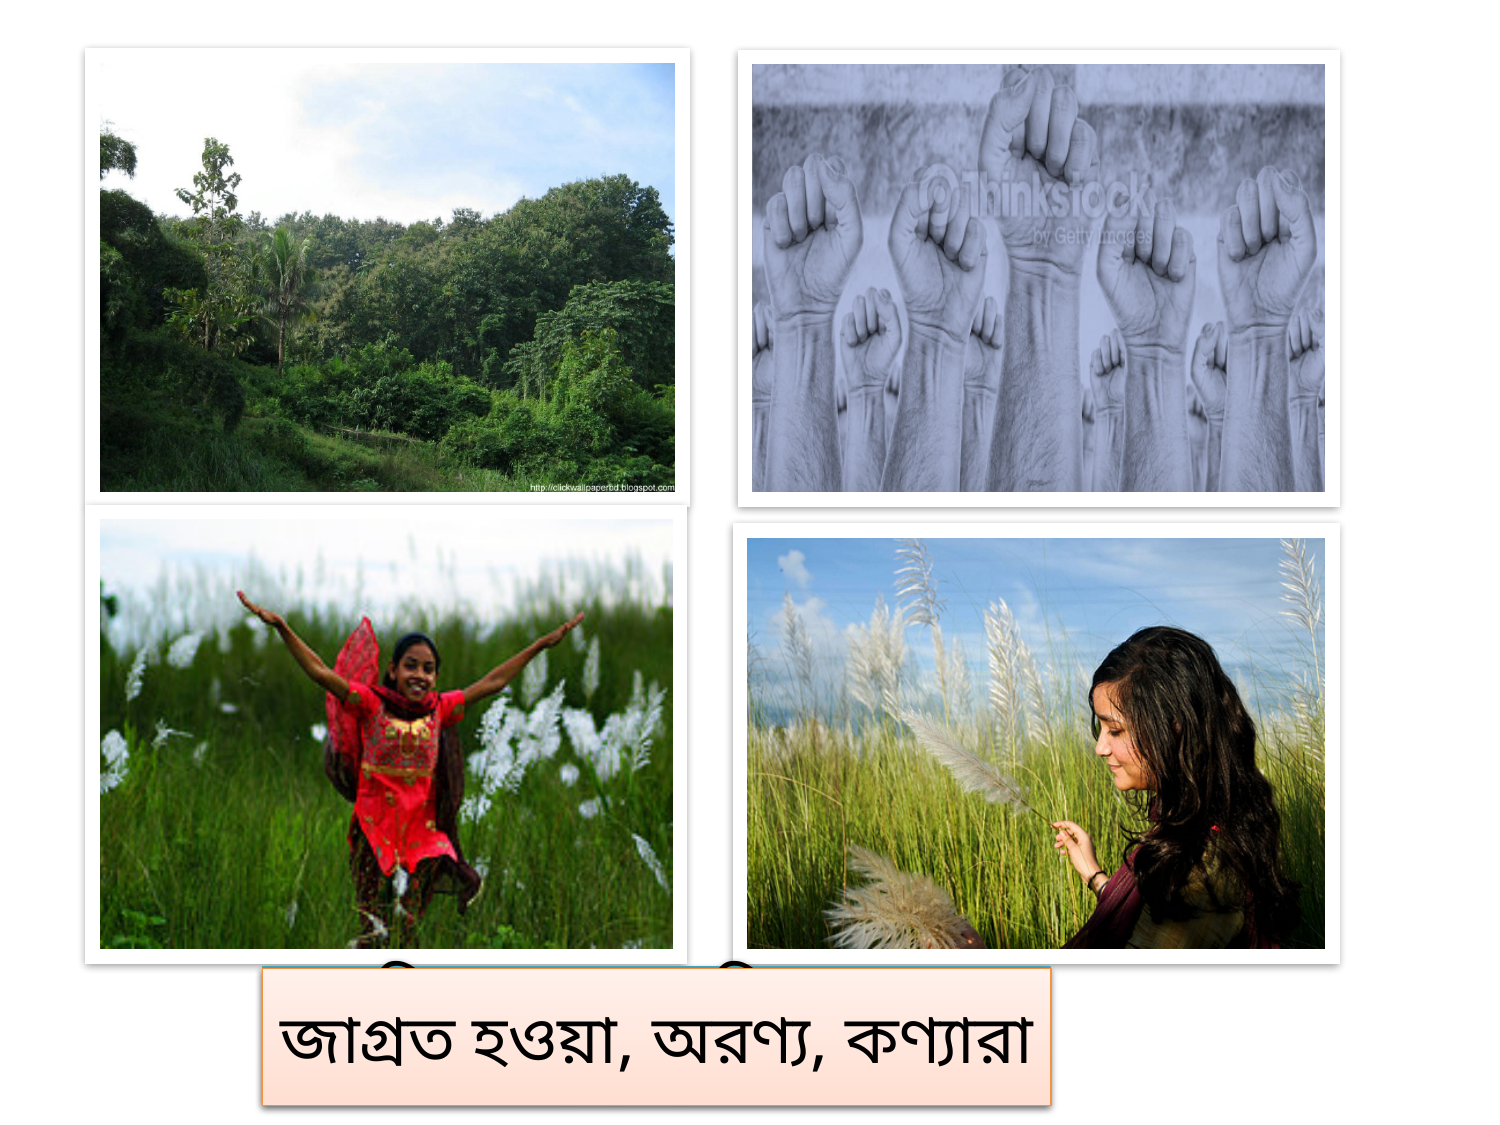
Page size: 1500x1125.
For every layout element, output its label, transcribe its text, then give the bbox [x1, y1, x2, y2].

picture [99, 519, 673, 950]
text_box জাগ্রত হওয়া, অরণ্য, কণ্যারা [262, 968, 1052, 1106]
picture [99, 62, 676, 493]
picture [747, 537, 1326, 950]
picture [752, 64, 1326, 493]
